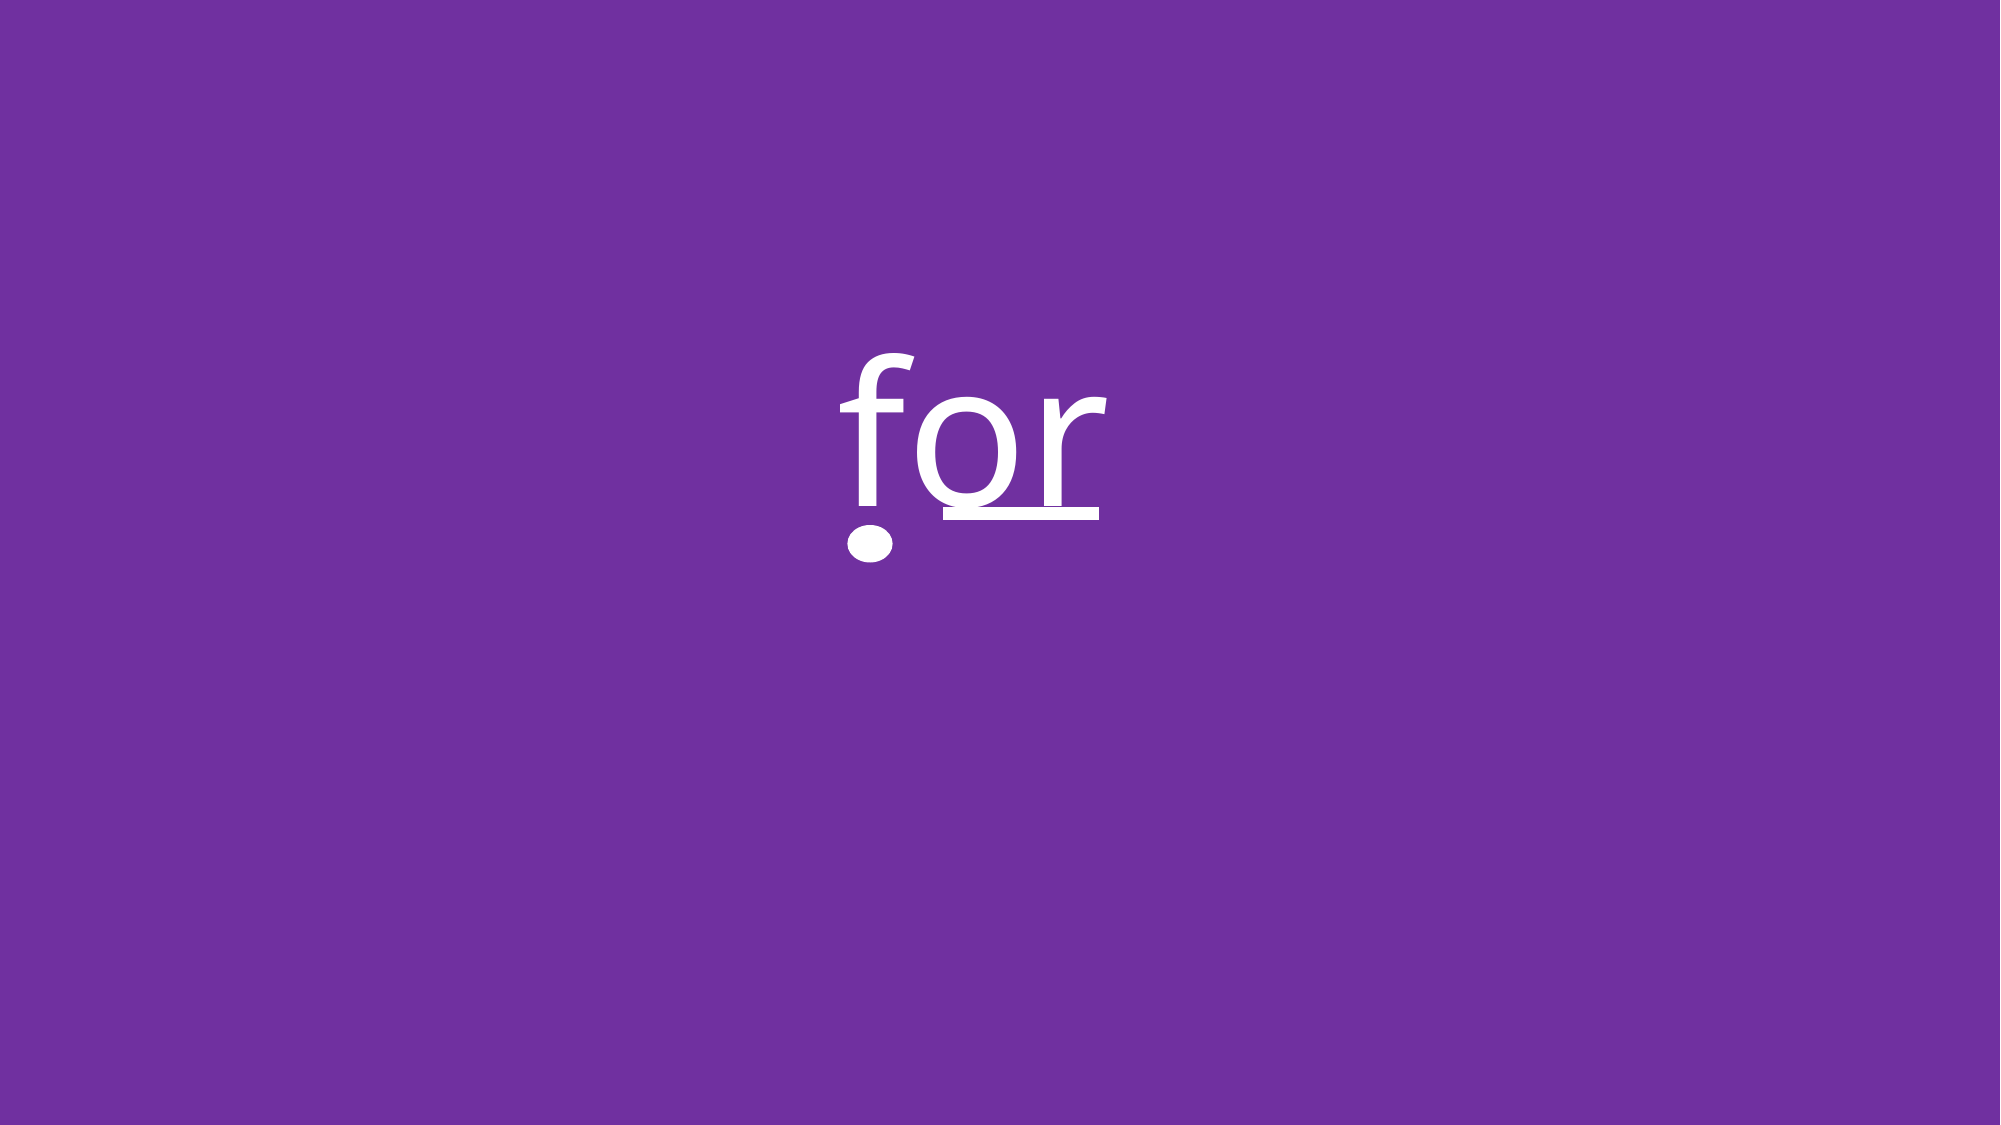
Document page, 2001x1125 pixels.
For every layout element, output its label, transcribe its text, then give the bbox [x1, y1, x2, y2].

text_box for [483, 299, 1465, 554]
text_box [846, 523, 894, 564]
